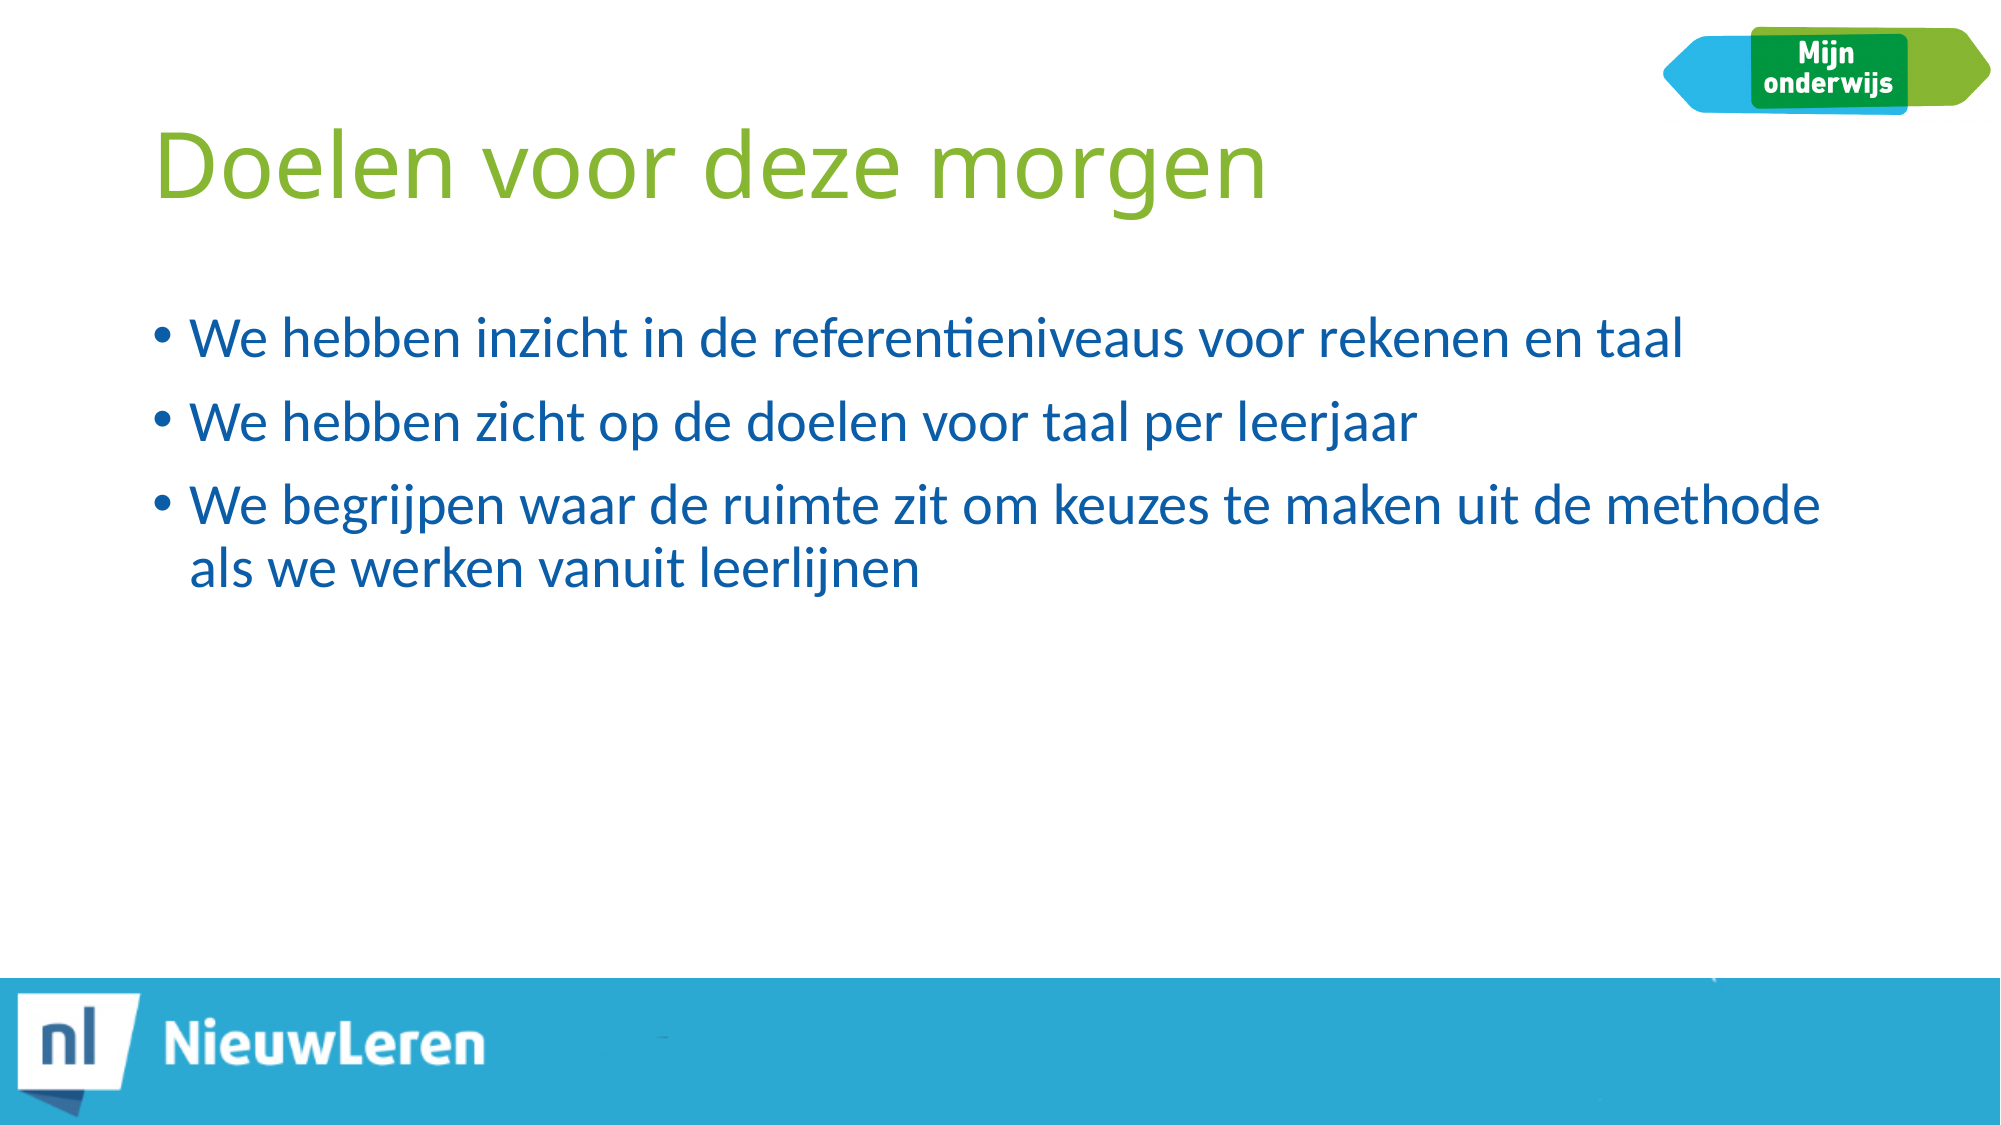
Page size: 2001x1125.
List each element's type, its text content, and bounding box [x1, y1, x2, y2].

title Doelen voor deze morgen [137, 59, 1863, 278]
picture [0, 978, 2000, 1125]
picture [1655, 0, 2000, 124]
list We hebben inzicht in de referentieniveaus voor rekenen en taal We hebben zicht op de doelen voor taal per leerjaar We begrijpen waar de ruimte zit om keuzes te maken uit de methode als we werken vanuit leerlijnen [137, 299, 1863, 978]
